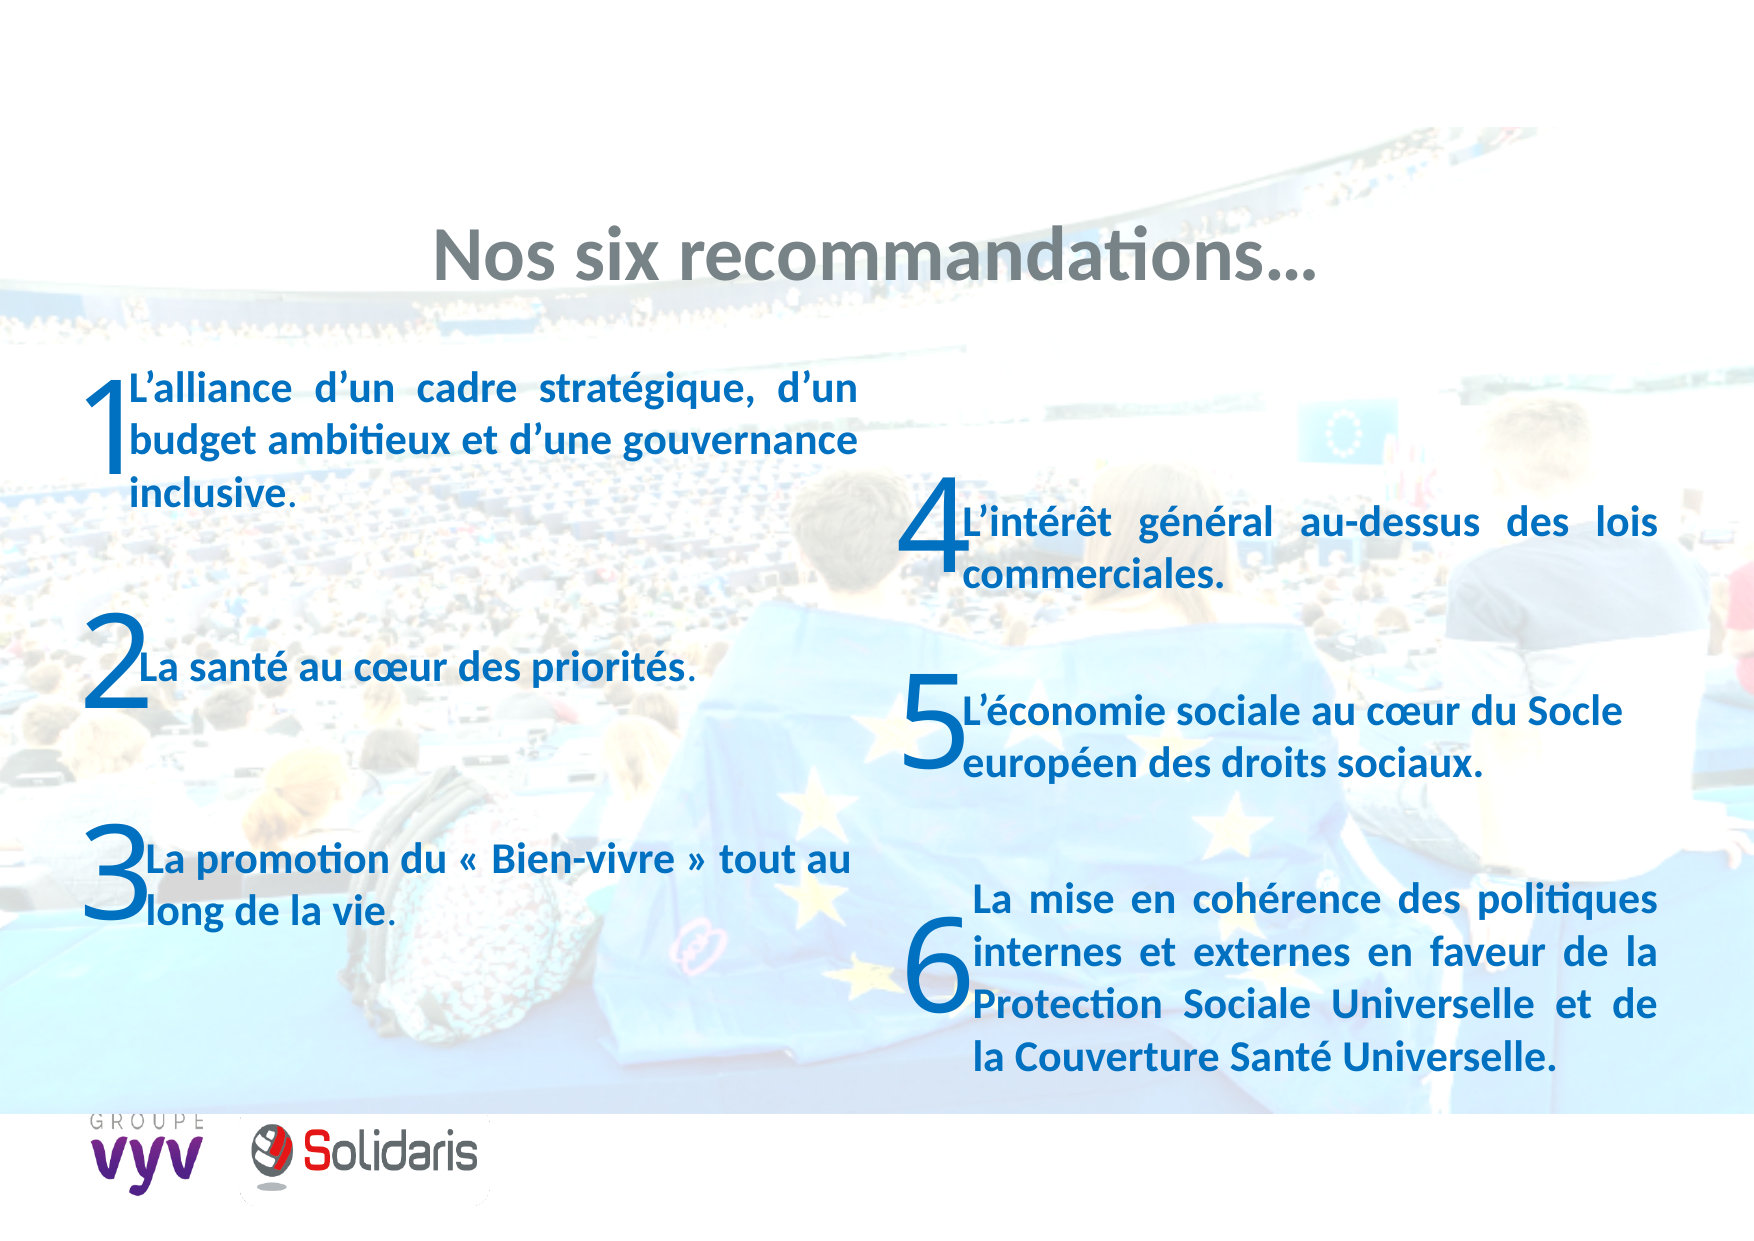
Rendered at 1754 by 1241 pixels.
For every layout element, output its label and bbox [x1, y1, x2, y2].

picture [0, 127, 1754, 1214]
